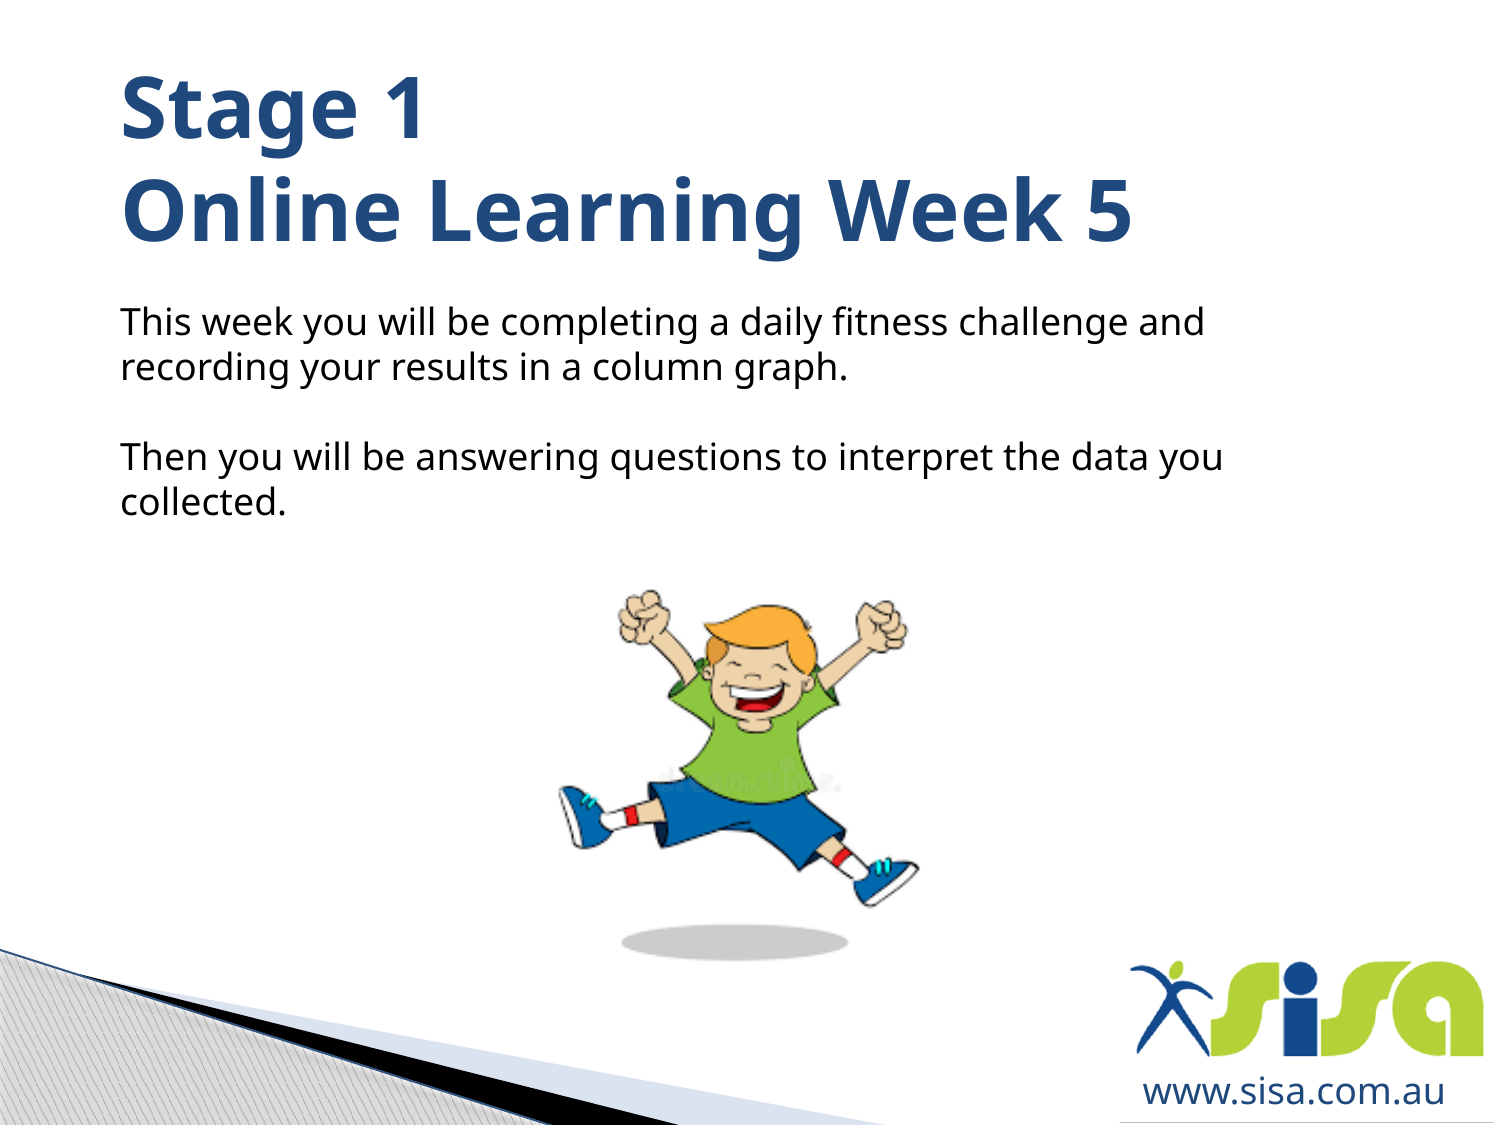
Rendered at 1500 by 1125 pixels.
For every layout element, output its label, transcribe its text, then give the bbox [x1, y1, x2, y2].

picture [1118, 912, 1494, 1123]
text_box www.sisa.com.au [1128, 1059, 1483, 1120]
picture [513, 538, 987, 1012]
text_box This week you will be completing a daily fitness challenge and recording your results in a column graph. Then you will be answering questions to interpret the data you collected. [105, 290, 1289, 621]
text_box Stage 1 Online Learning Week 5 [105, 35, 1381, 277]
